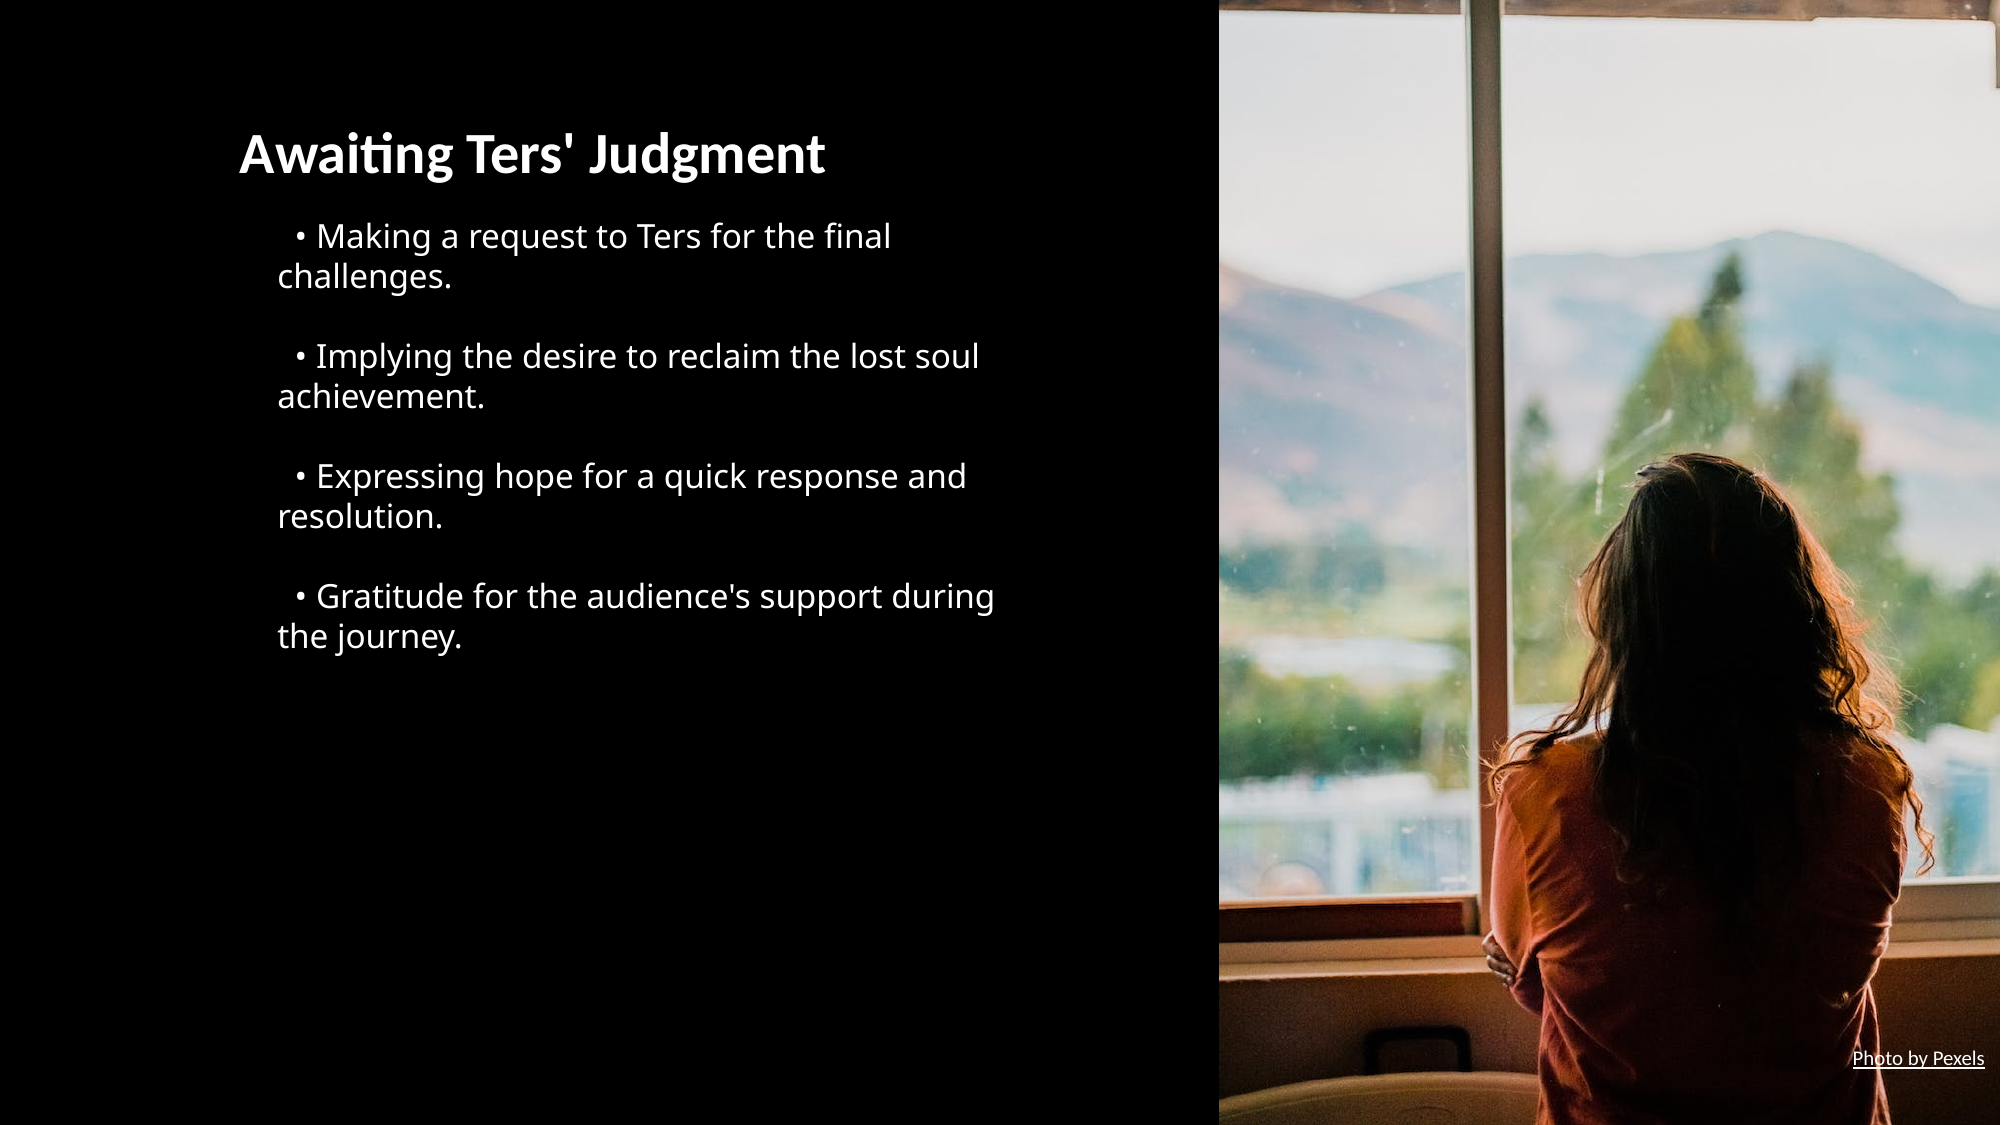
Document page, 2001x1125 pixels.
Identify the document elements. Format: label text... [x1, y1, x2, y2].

text_box • Gratitude for the audience's support during the journey. [262, 577, 1013, 653]
text_box • Expressing hope for a quick response and resolution. [262, 457, 1013, 533]
picture [1219, 0, 2000, 1125]
text_box • Making a request to Ters for the final challenges. [262, 217, 1013, 293]
text_box • Implying the desire to reclaim the lost soul achievement. [262, 337, 1013, 413]
text_box Awaiting Ters' Judgment [225, 112, 1219, 188]
